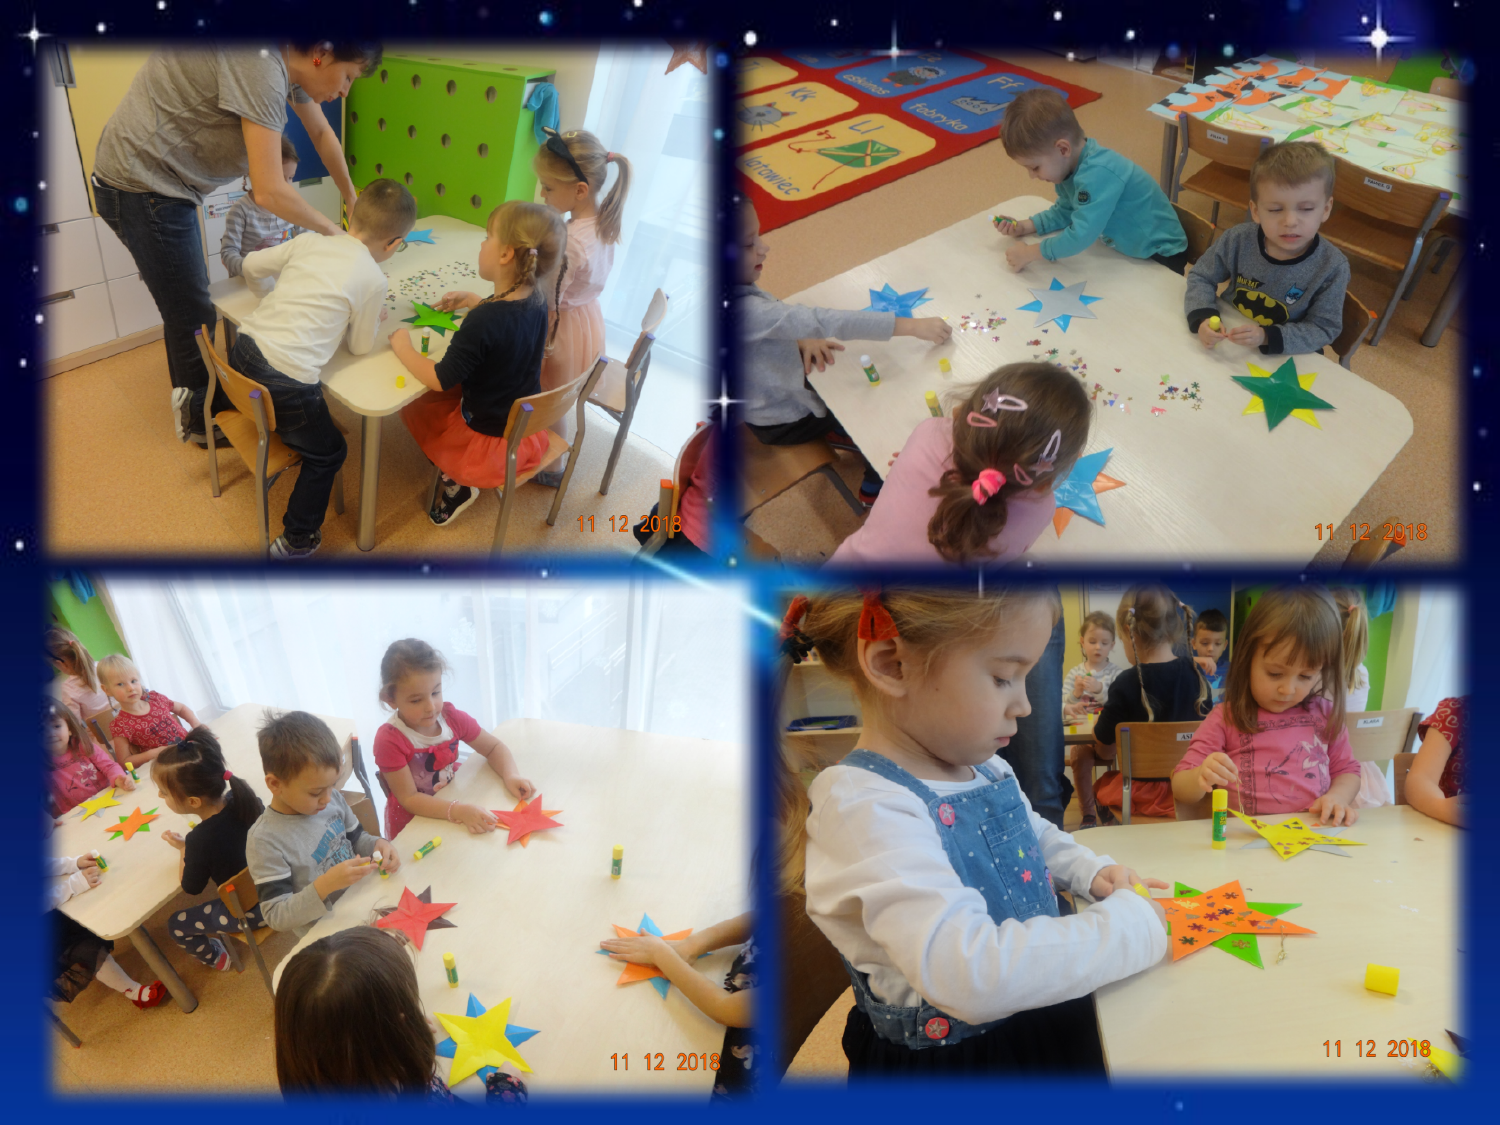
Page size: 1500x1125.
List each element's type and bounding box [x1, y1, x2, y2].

picture [0, 0, 1500, 1125]
list [35, 562, 768, 1112]
